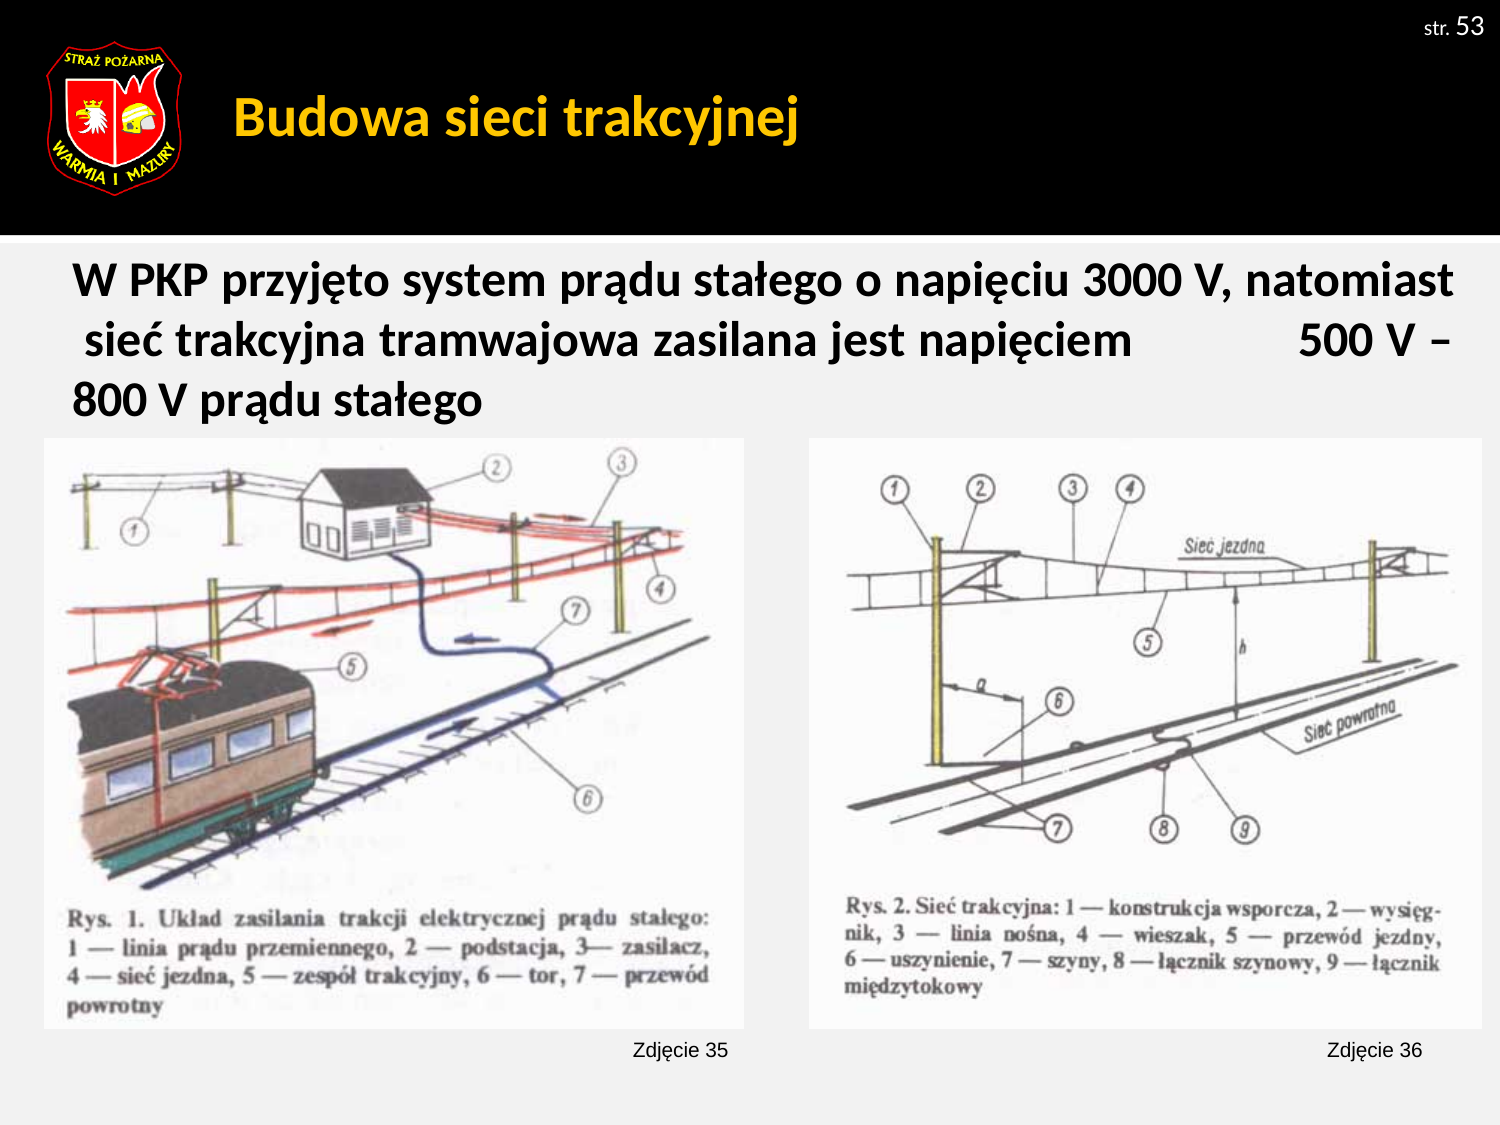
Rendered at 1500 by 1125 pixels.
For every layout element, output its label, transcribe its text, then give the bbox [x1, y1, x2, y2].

text_box Zdjęcie 35 [599, 1035, 744, 1069]
slide_number str. 53 [1404, 0, 1500, 41]
text_box Zdjęcie 36 [1293, 1036, 1438, 1069]
picture [46, 41, 182, 196]
list W PKP przyjęto system prądu stałego o napięciu 3000 V, natomiast sieć trakcyjna tramwajowa zasilana jest napięciem 500 V – 800 V prądu stałego [17, 231, 1471, 1106]
title Budowa sieci trakcyjnej [218, 41, 1388, 185]
picture [44, 438, 745, 1030]
picture [808, 438, 1482, 1030]
